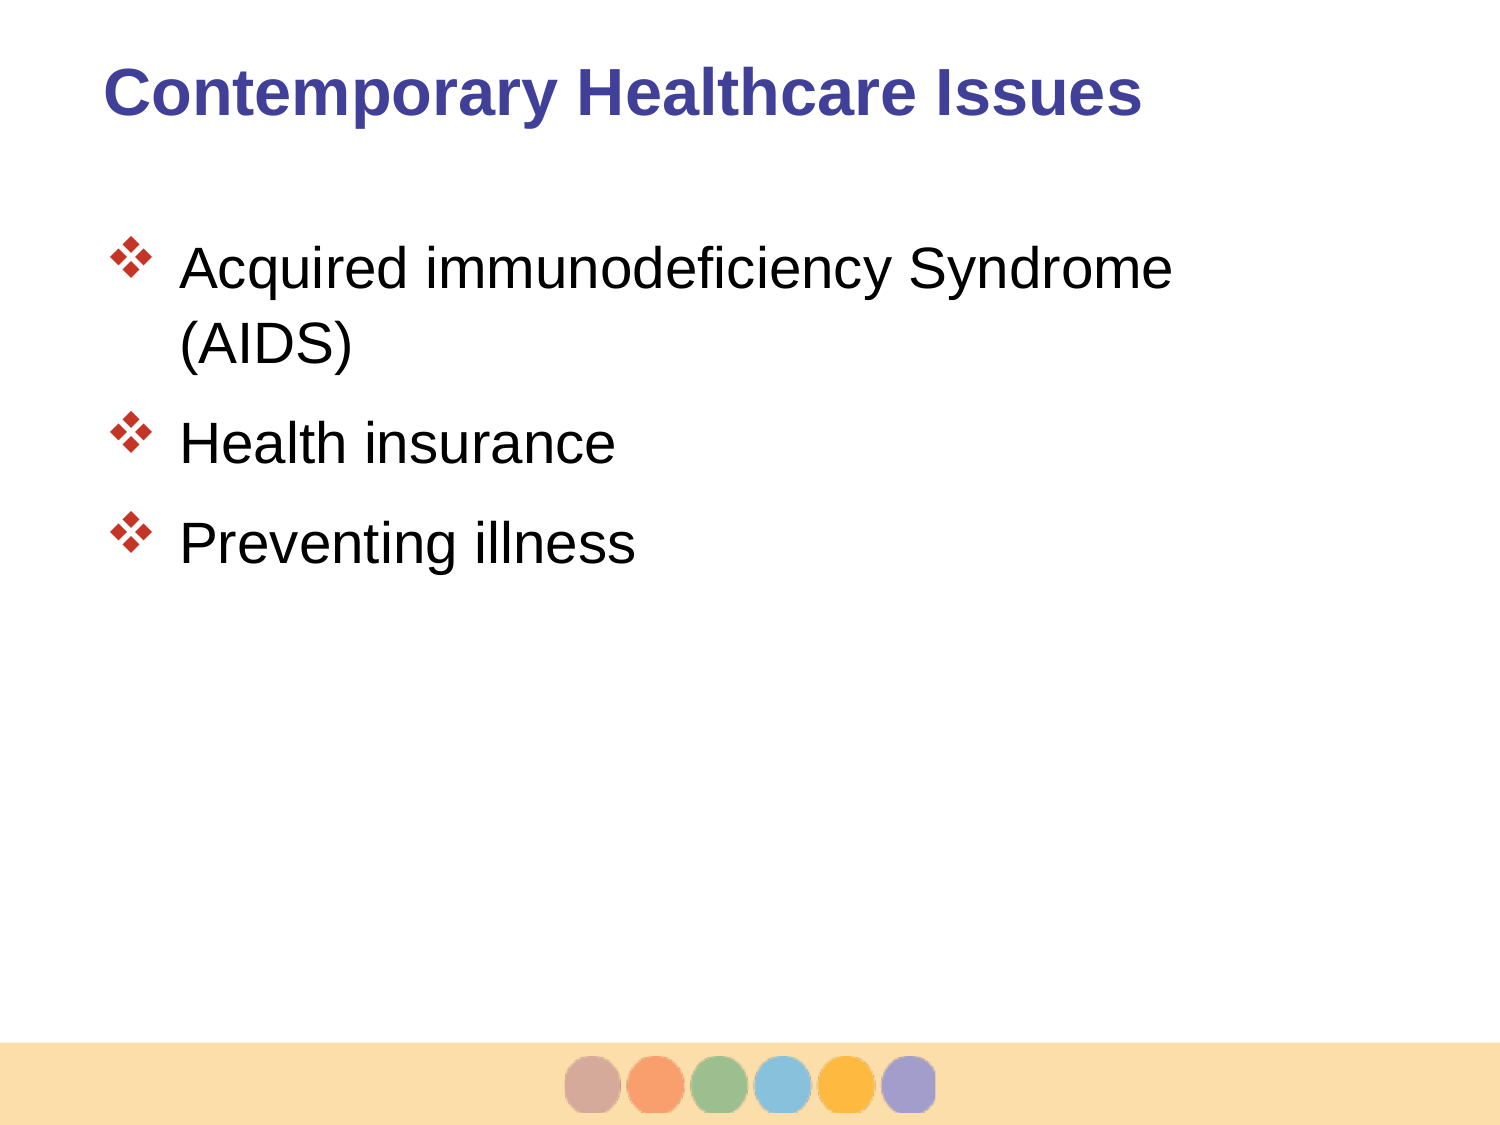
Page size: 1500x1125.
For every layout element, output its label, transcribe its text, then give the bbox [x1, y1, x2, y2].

title Contemporary Healthcare Issues [103, 0, 1397, 188]
list Acquired immunodeficiency Syndrome (AIDS) Health insurance Preventing illness [103, 224, 1355, 1025]
